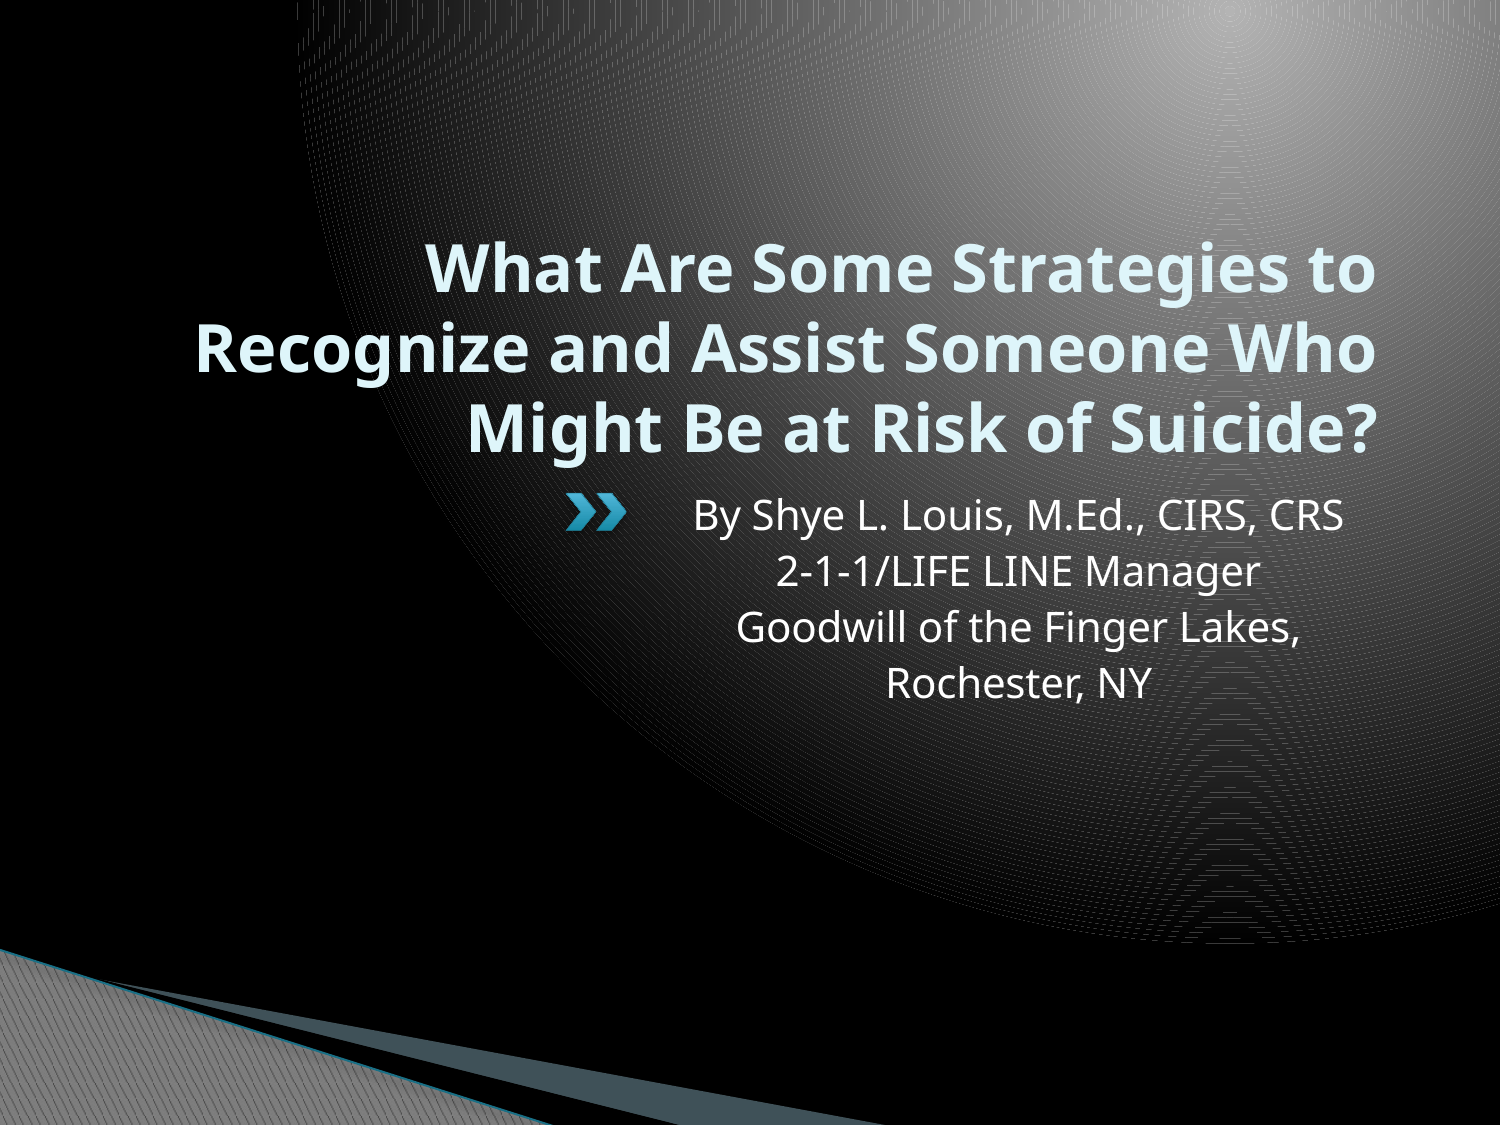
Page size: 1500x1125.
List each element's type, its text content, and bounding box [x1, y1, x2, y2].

title What Are Some Strategies to Recognize and Assist Someone Who Might Be at Risk of Suicide? [118, 173, 1394, 474]
picture [0, 952, 543, 1125]
list By Shye L. Louis, M.Ed., CIRS, CRS 2-1-1/LIFE LINE Manager Goodwill of the Finger Lakes, Rochester, NY [643, 480, 1394, 720]
